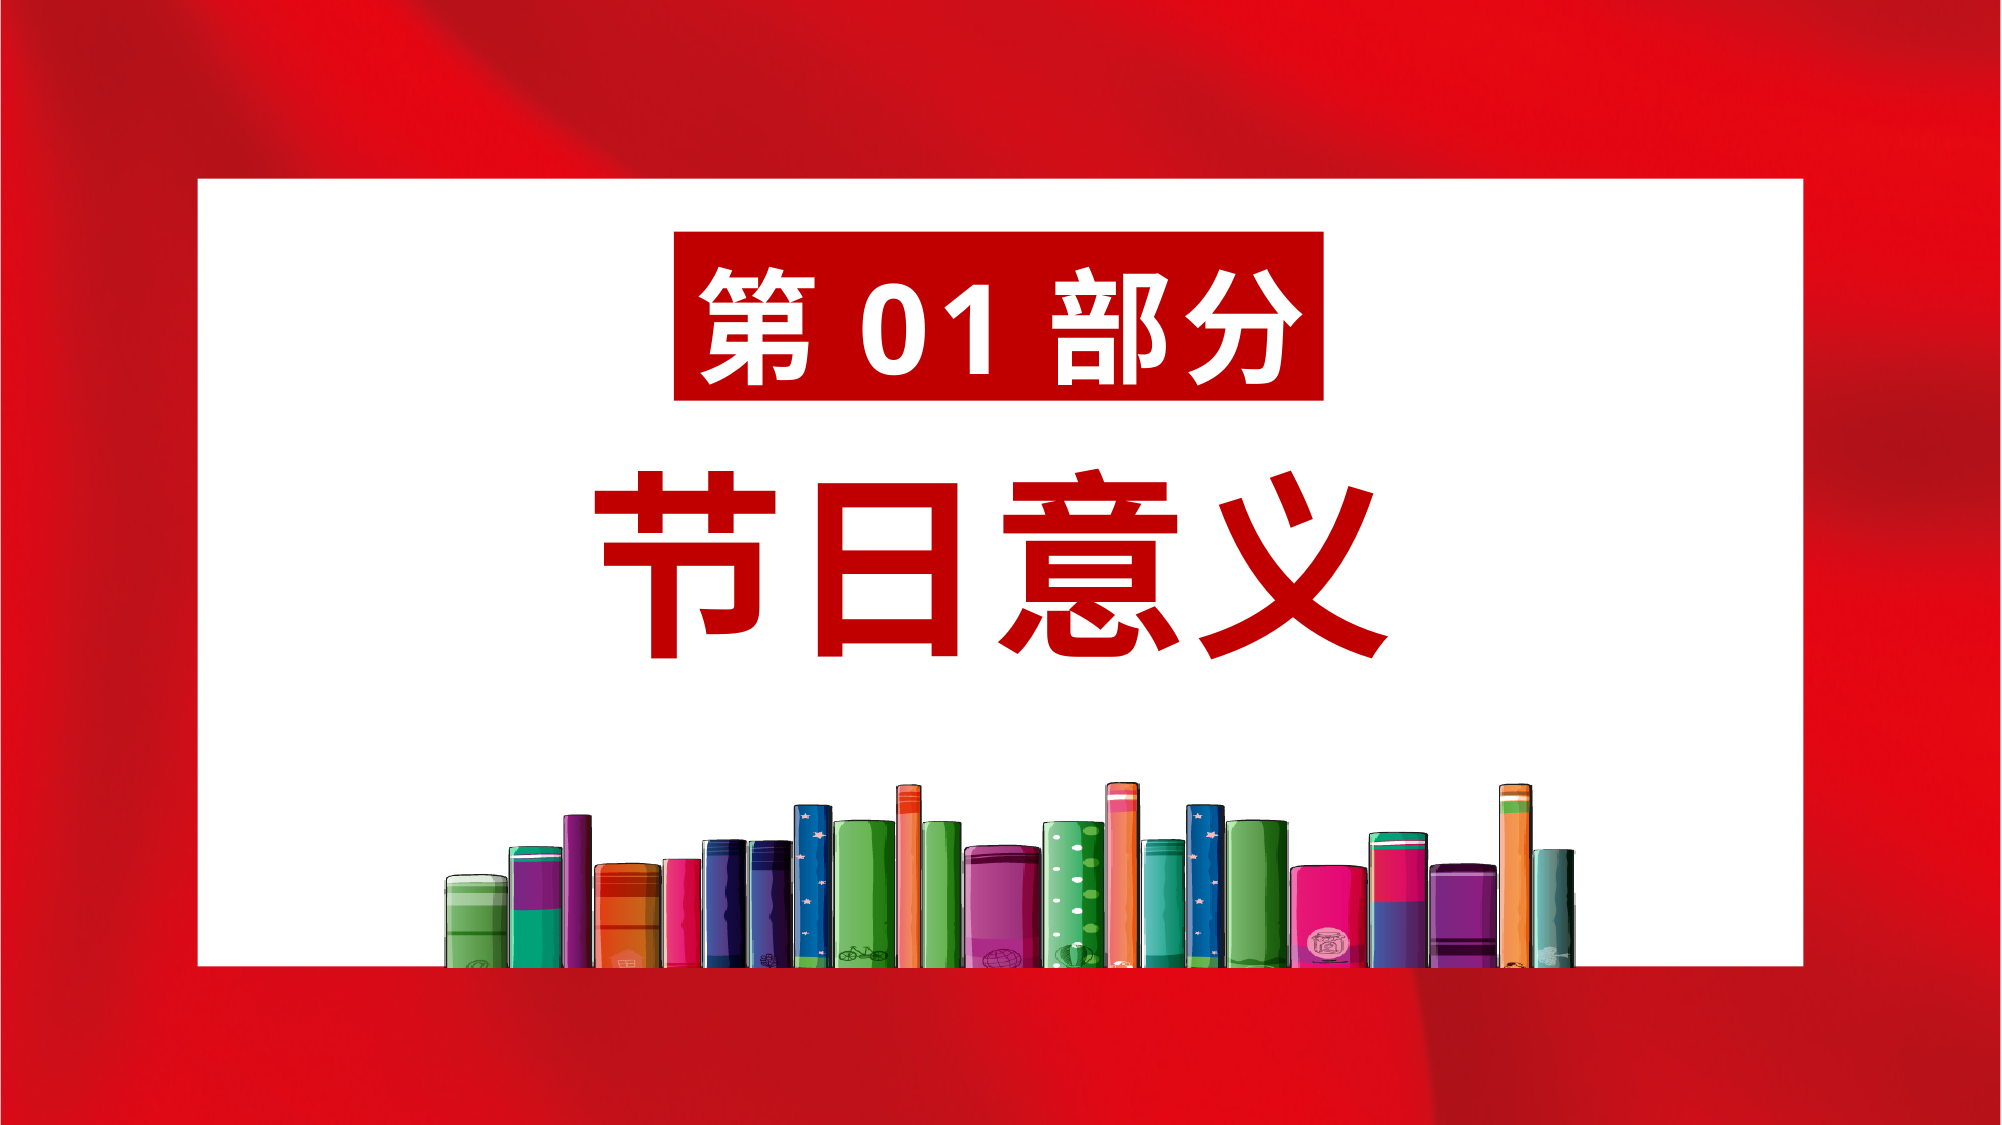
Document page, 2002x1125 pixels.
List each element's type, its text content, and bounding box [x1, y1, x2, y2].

text_box 节日意义 [570, 434, 1431, 689]
picture [0, 0, 2001, 1125]
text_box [667, 231, 1334, 401]
